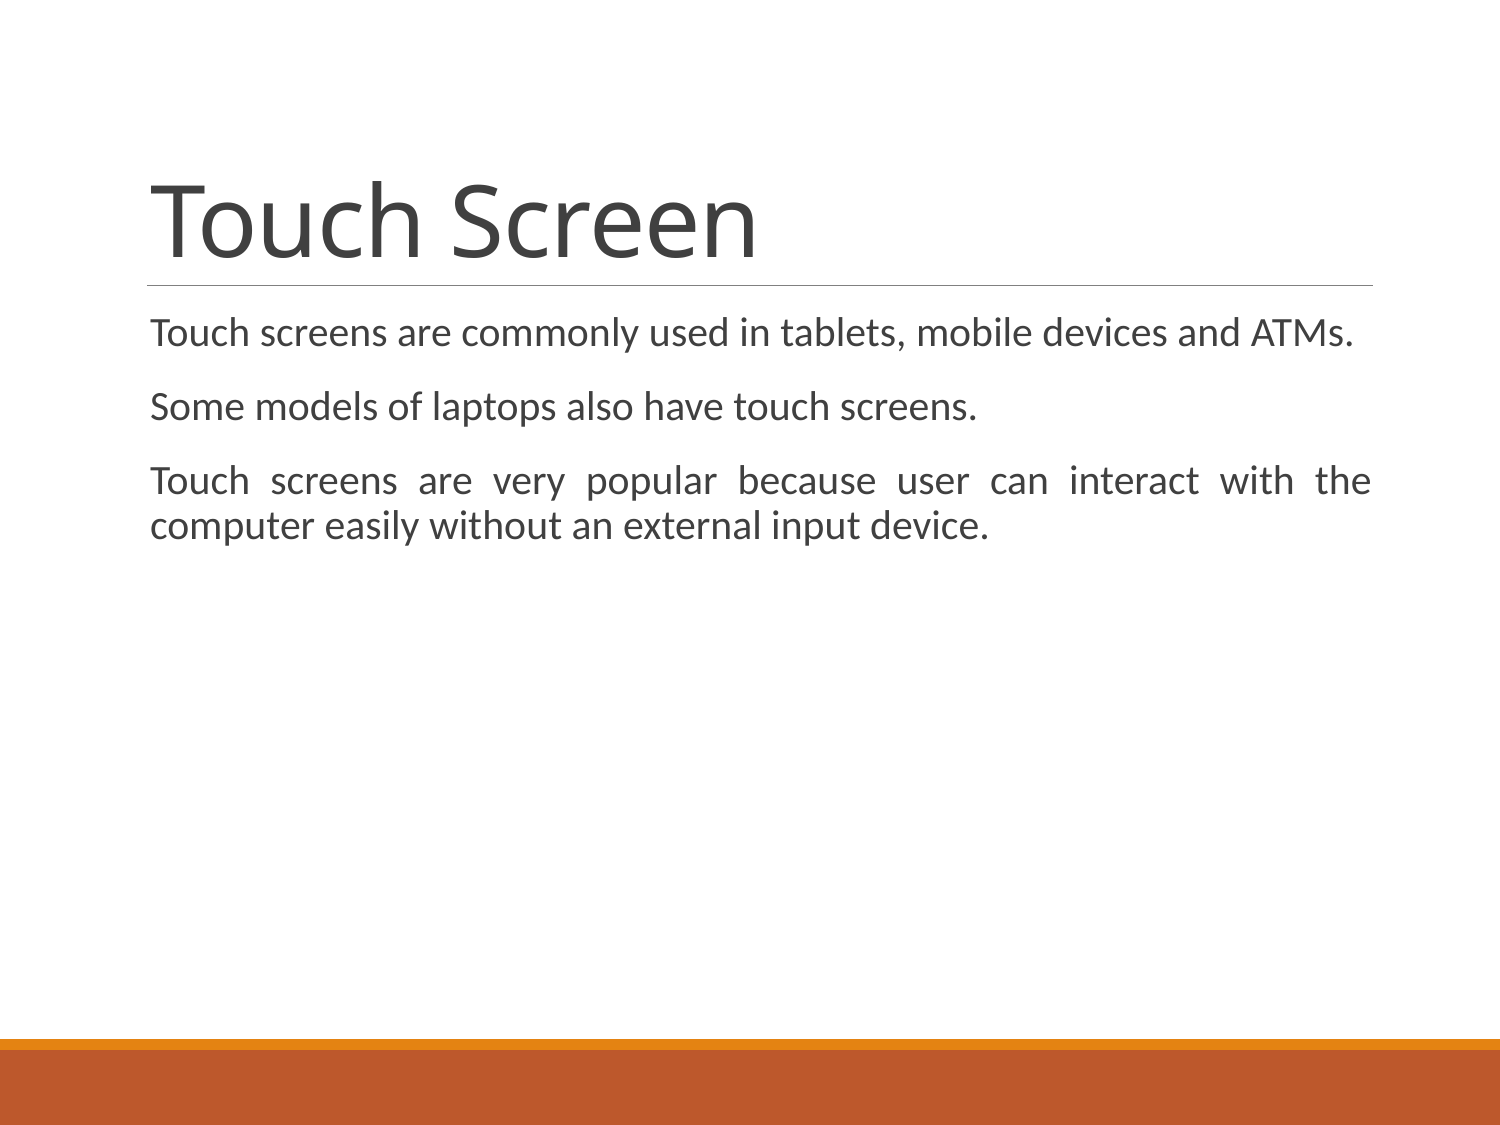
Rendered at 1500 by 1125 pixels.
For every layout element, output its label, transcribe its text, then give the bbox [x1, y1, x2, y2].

list Touch screens are commonly used in tablets, mobile devices and ATMs. Some models of laptops also have touch screens. Touch screens are very popular because user can interact with the computer easily without an external input device. [135, 302, 1373, 963]
title Touch Screen [135, 47, 1373, 285]
